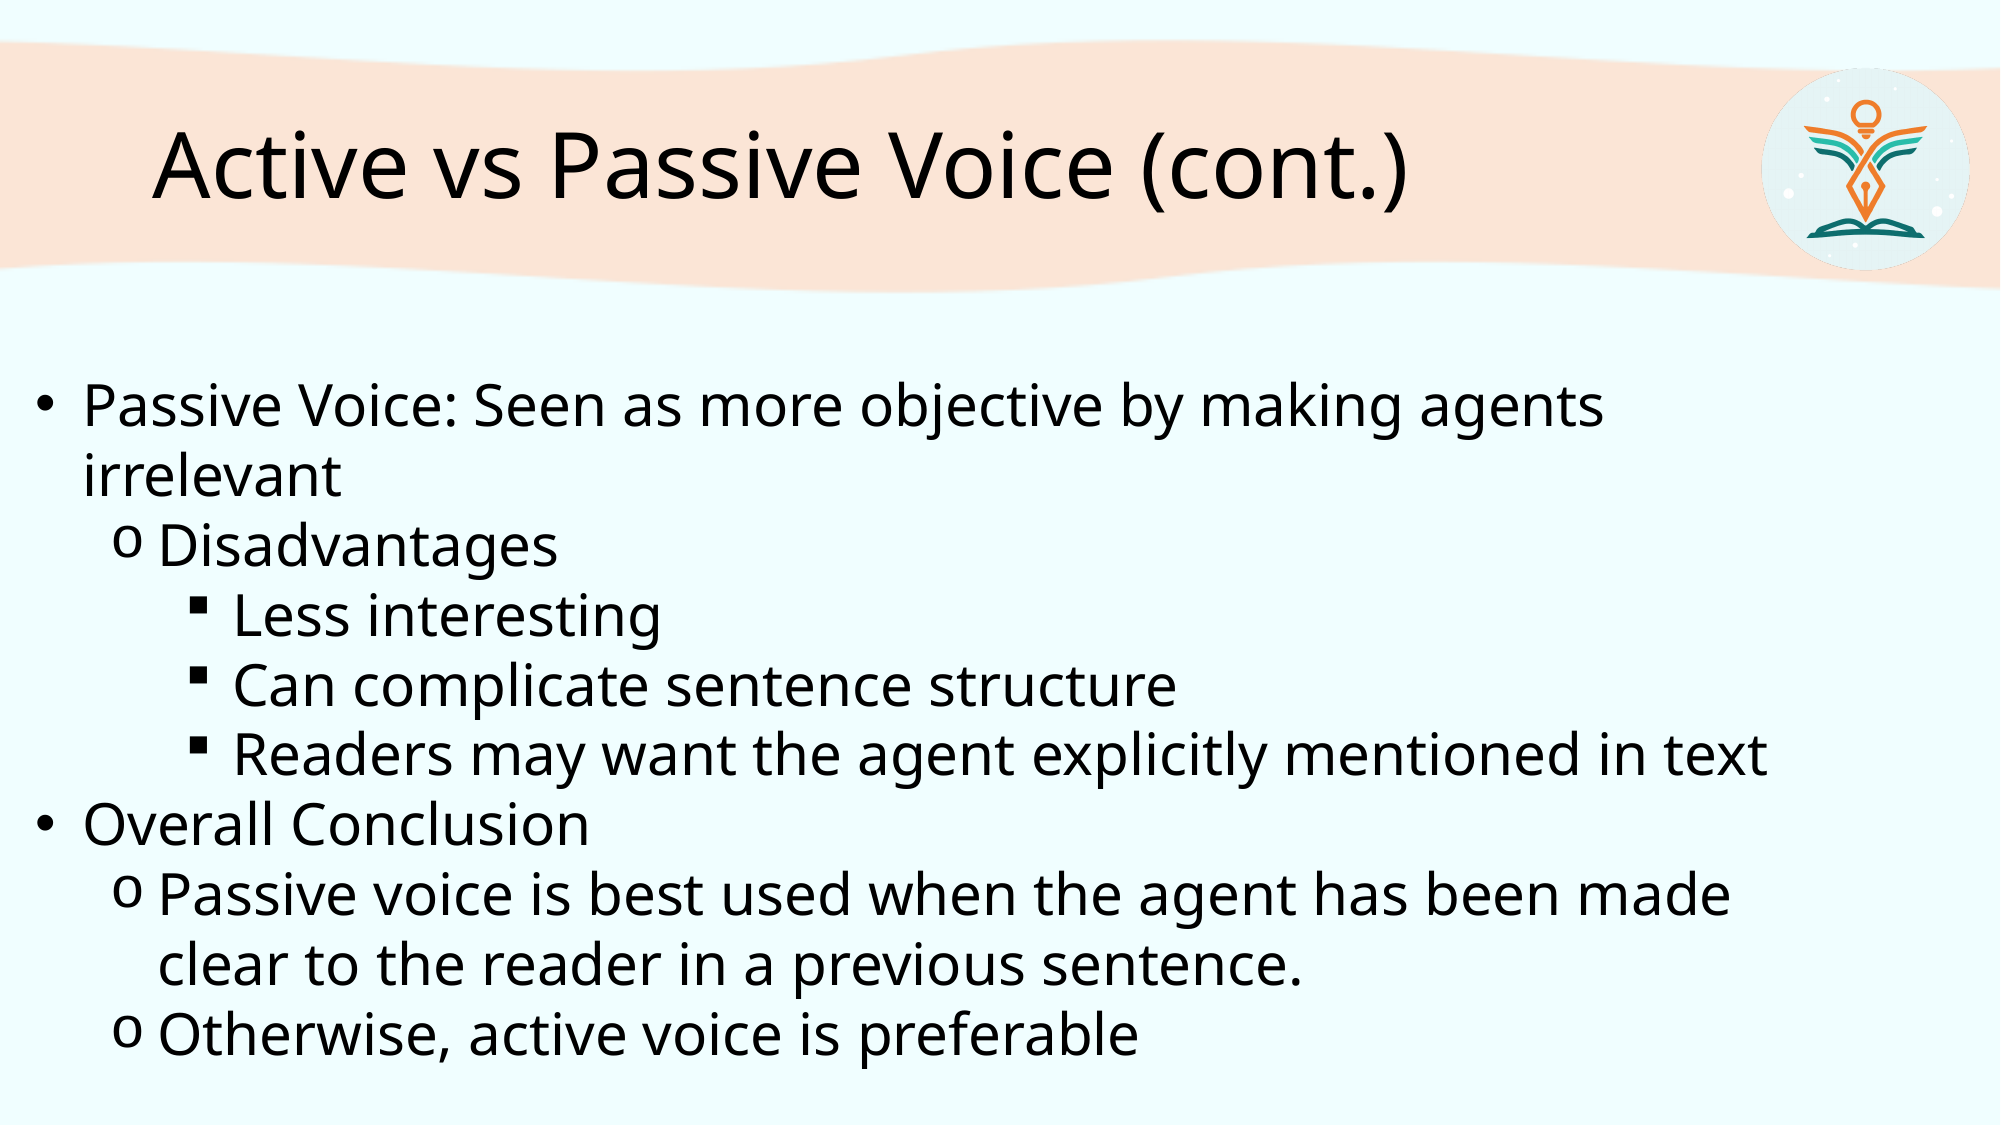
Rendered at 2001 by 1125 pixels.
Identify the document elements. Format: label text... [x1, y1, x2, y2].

title Active vs Passive Voice (cont.) [137, 59, 1698, 278]
picture [0, 0, 2001, 1125]
text_box Passive Voice: Seen as more objective by making agents irrelevant Disadvantages Less interesting Can complicate sentence structure Readers may want the agent explicitly mentioned in text Overall Conclusion Passive voice is best used when the agent has been made clear to the reader in a previous sentence. Otherwise, active voice is preferable [20, 360, 1849, 1125]
